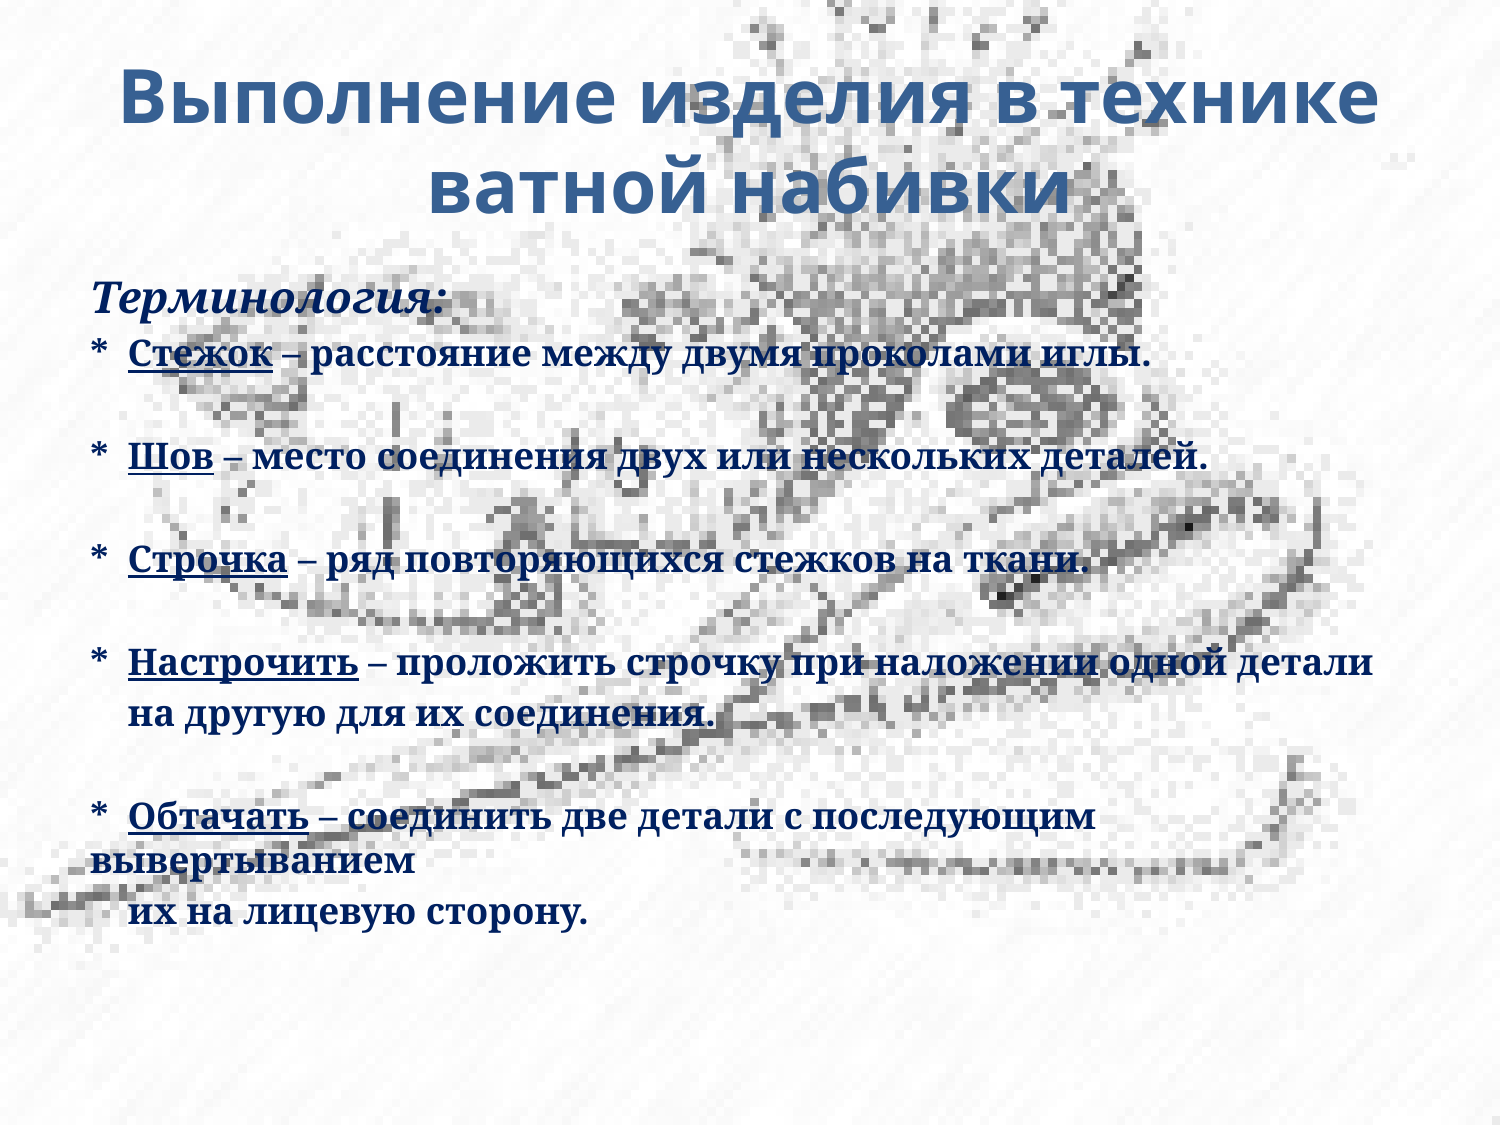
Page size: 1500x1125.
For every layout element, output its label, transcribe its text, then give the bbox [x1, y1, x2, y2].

list Терминология: * Стежок – расстояние между двумя проколами иглы. * Шов – место соединения двух или нескольких деталей. * Строчка – ряд повторяющихся стежков на ткани. * Настрочить – проложить строчку при наложении одной детали на другую для их соединения. * Обтачать – соединить две детали с последующим вывертыванием их на лицевую сторону. [75, 262, 1425, 1005]
title Выполнение изделия в технике ватной набивки [75, 45, 1425, 233]
